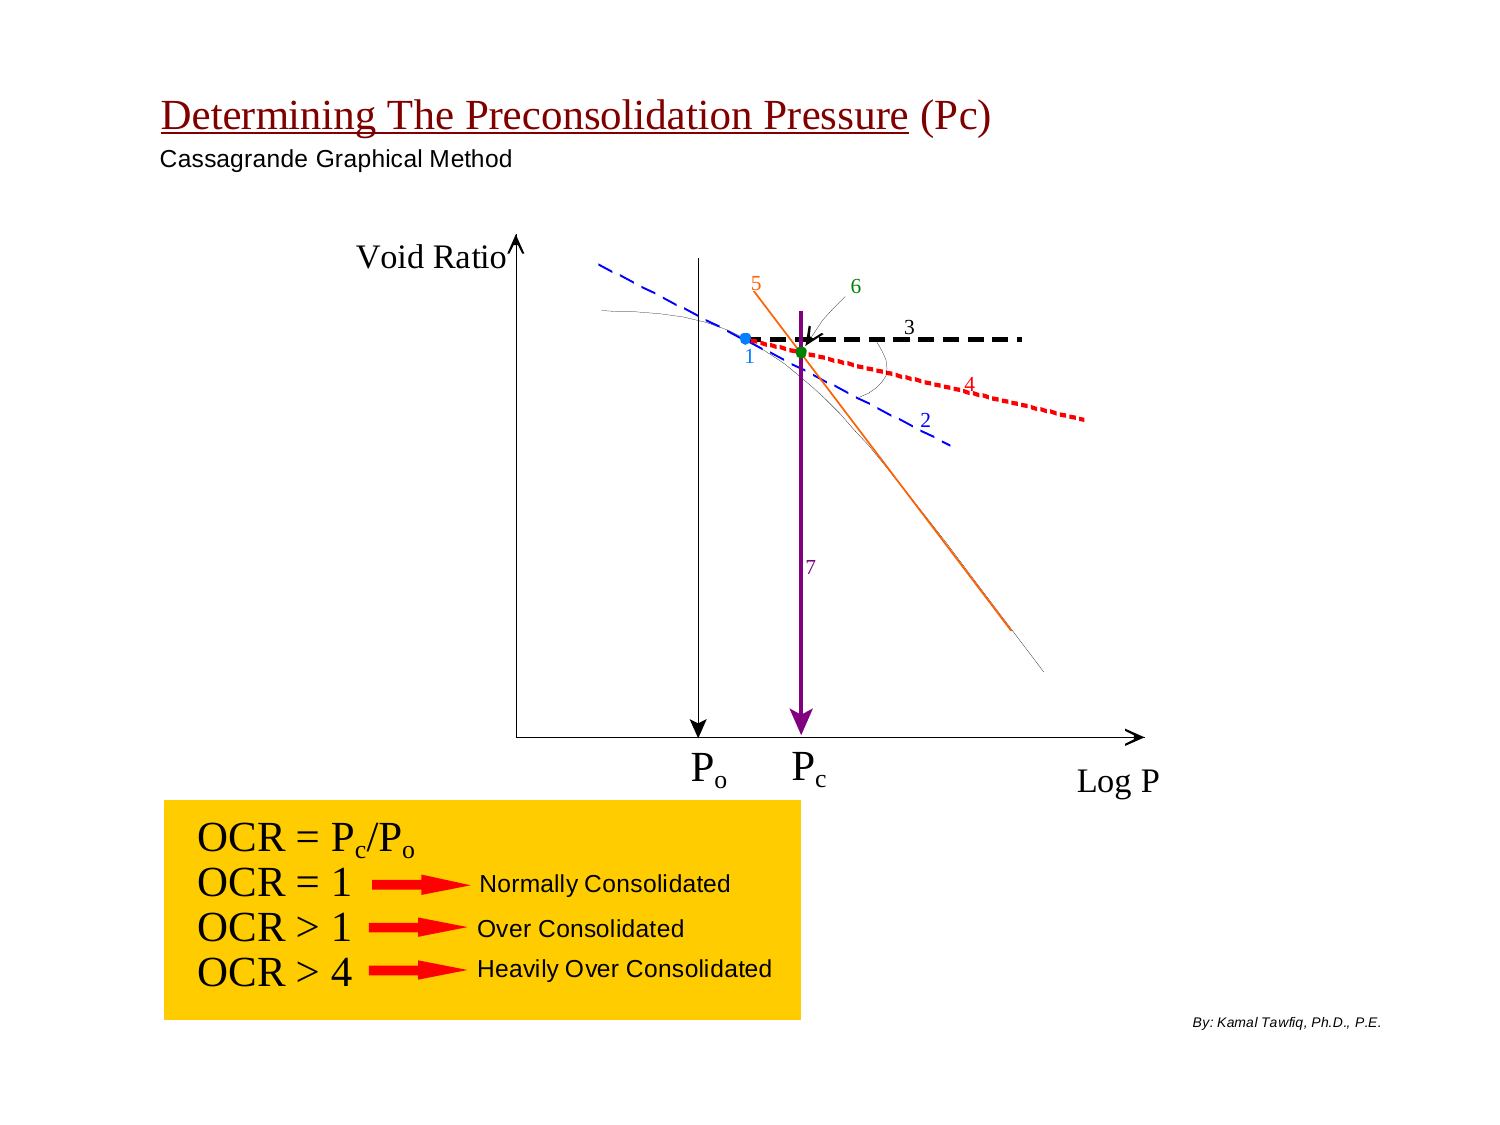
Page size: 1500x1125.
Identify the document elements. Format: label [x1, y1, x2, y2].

list [159, 88, 1423, 1035]
